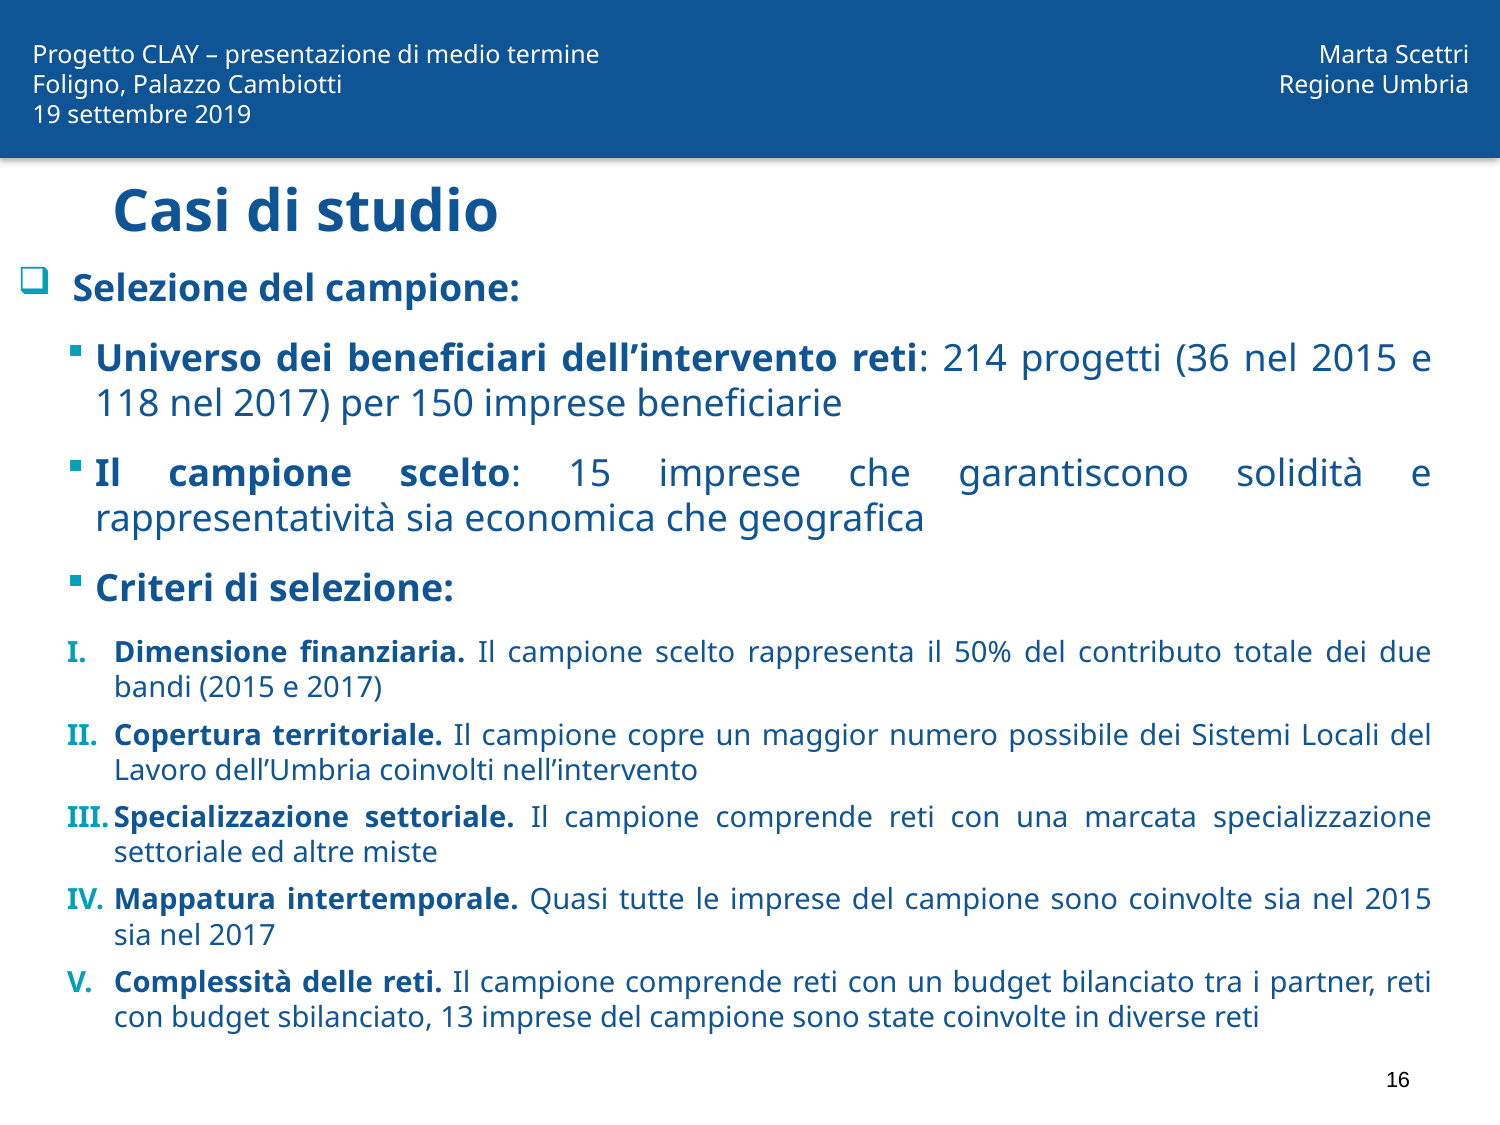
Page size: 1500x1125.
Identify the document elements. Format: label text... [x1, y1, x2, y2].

slide_number 16 [1074, 1071, 1425, 1103]
text_box Marta Scettri Regione Umbria [844, 31, 1485, 106]
title Casi di studio [53, 160, 597, 255]
text_box Selezione del campione: Universo dei beneficiari dell’intervento reti: 214 progetti (36 nel 2015 e 118 nel 2017) per 150 imprese beneficiarie Il campione scelto: 15 imprese che garantiscono solidità e rappresentatività sia economica che geografica Criteri di selezione: Dimensione finanziaria. Il campione scelto rappresenta il 50% del contributo totale dei due bandi (2015 e 2017) Copertura territoriale. Il campione copre un maggior numero possibile dei Sistemi Locali del Lavoro dell’Umbria coinvolti nell’intervento Specializzazione settoriale. Il campione comprende reti con una marcata specializzazione settoriale ed altre miste Mappatura intertemporale. Quasi tutte le imprese del campione sono coinvolte sia nel 2015 sia nel 2017 Complessità delle reti. Il campione comprende reti con un budget bilanciato tra i partner, reti con budget sbilanciato, 13 imprese del campione sono state coinvolte in diverse reti [0, 255, 1448, 1071]
text_box Progetto CLAY – presentazione di medio termine Foligno, Palazzo Cambiotti 19 settembre 2019 [17, 31, 703, 136]
